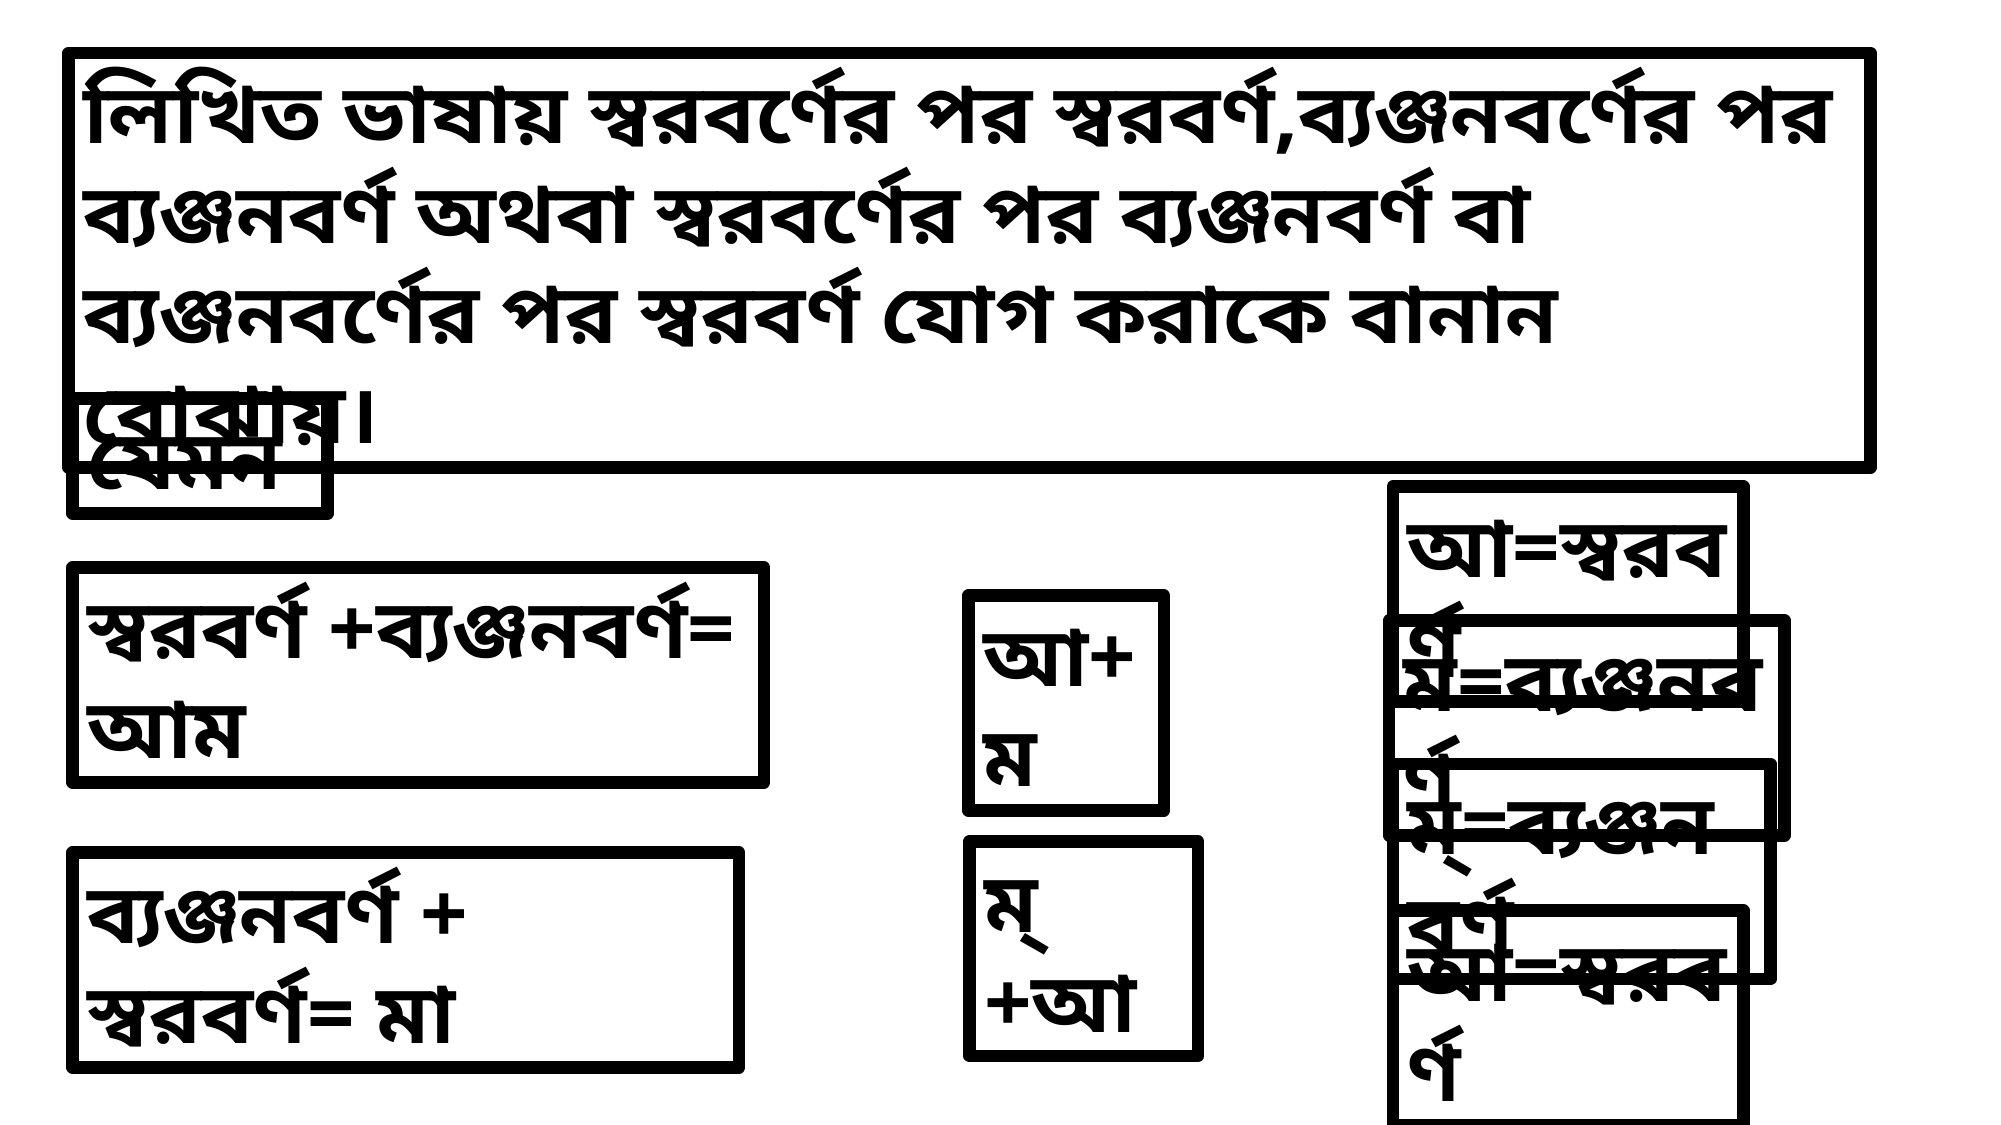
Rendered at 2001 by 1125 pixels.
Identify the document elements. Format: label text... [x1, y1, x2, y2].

text_box ম্ +আ [969, 841, 1198, 1056]
text_box ব্যঞ্জনবর্ণ + স্বরবর্ণ= মা [72, 852, 740, 1068]
text_box যেমন- [72, 468, 328, 514]
text_box স্বরবর্ণ +ব্যঞ্জনবর্ণ= আম [72, 567, 765, 783]
text_box ম্=ব্যঞ্জনবর্ণ [1392, 836, 1771, 979]
text_box আ+ম [968, 595, 1164, 811]
text_box লিখিত ভাষায় স্বরবর্ণের পর স্বরবর্ণ,ব্যঞ্জনবর্ণের পর ব্যঞ্জনবর্ণ অথবা স্বরবর্ণের পর ব্যঞ্জনবর্ণ বা ব্যঞ্জনবর্ণের পর স্বরবর্ণ যোগ করাকে বানান বোঝায়। [68, 52, 1871, 468]
text_box আ=স্বরবর্ণ [1392, 486, 1744, 620]
text_box আ=স্বরবর্ণ [1392, 910, 1744, 1125]
text_box ম=ব্যঞ্জনবর্ণ [1389, 620, 1785, 836]
